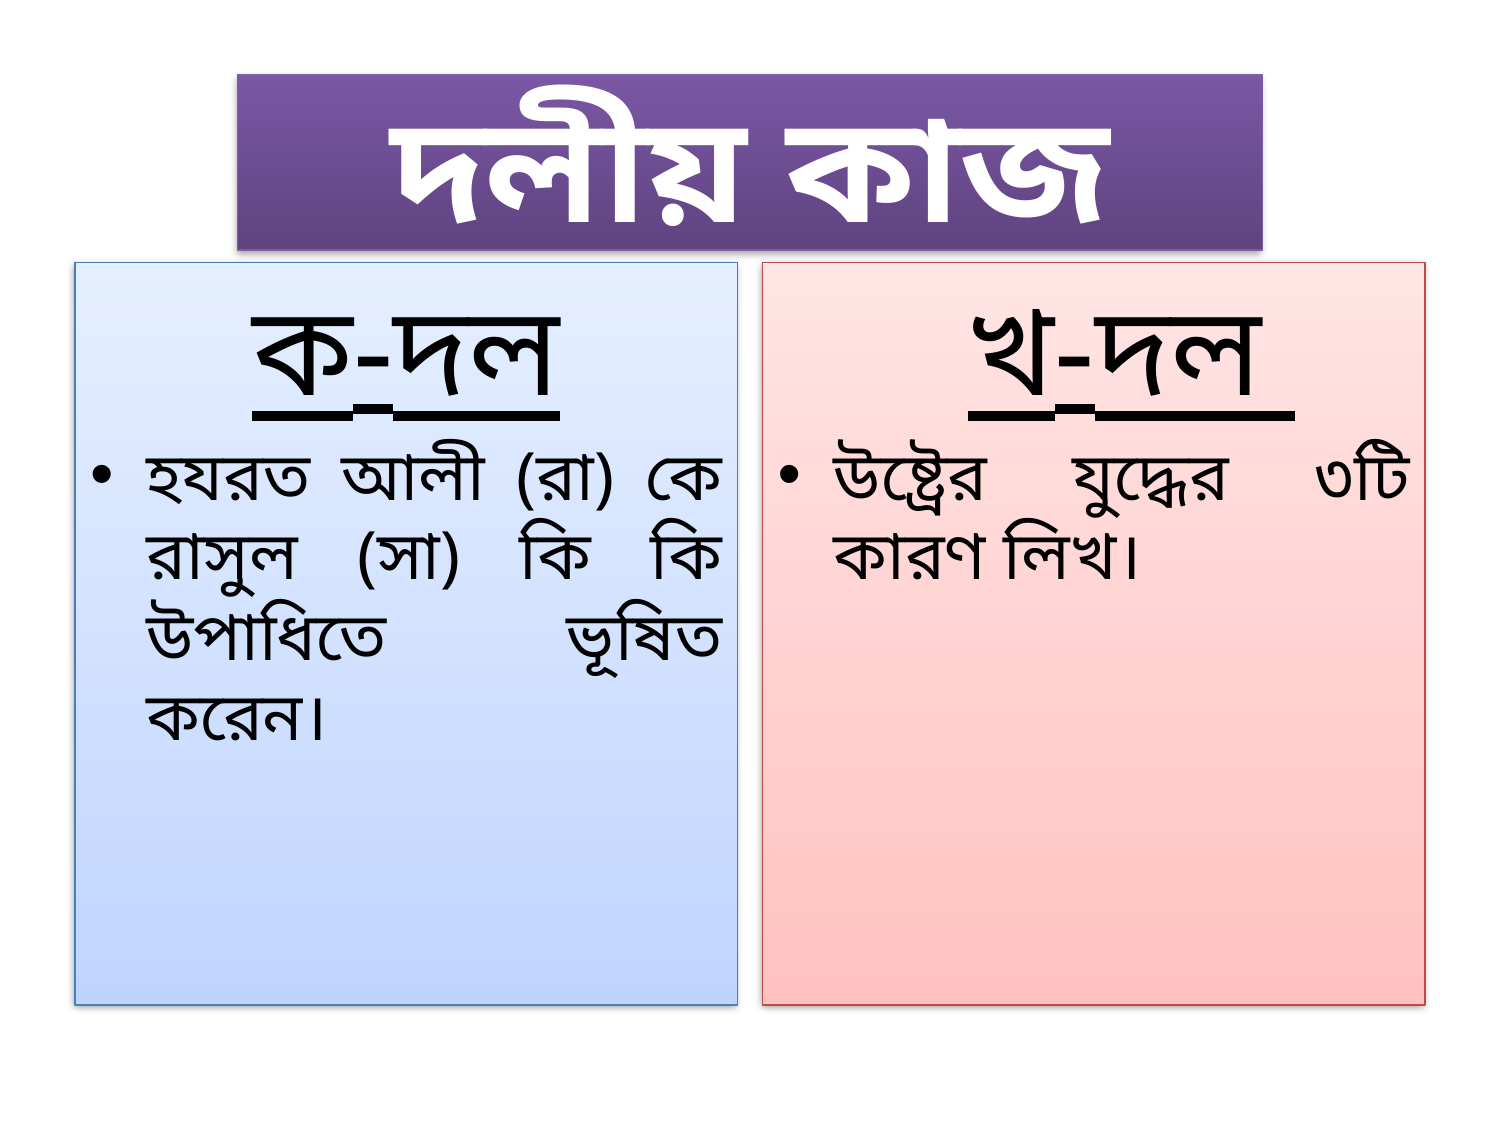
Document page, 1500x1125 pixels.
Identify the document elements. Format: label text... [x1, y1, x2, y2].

list ক-দল হযরত আলী (রা) কে রাসুল (সা) কি কি উপাধিতে ভূষিত করেন। [74, 262, 738, 1006]
list খ-দল উষ্ট্রের যুদ্ধের ৩টি কারণ লিখ। [762, 262, 1426, 1006]
title দলীয় কাজ [237, 74, 1263, 251]
